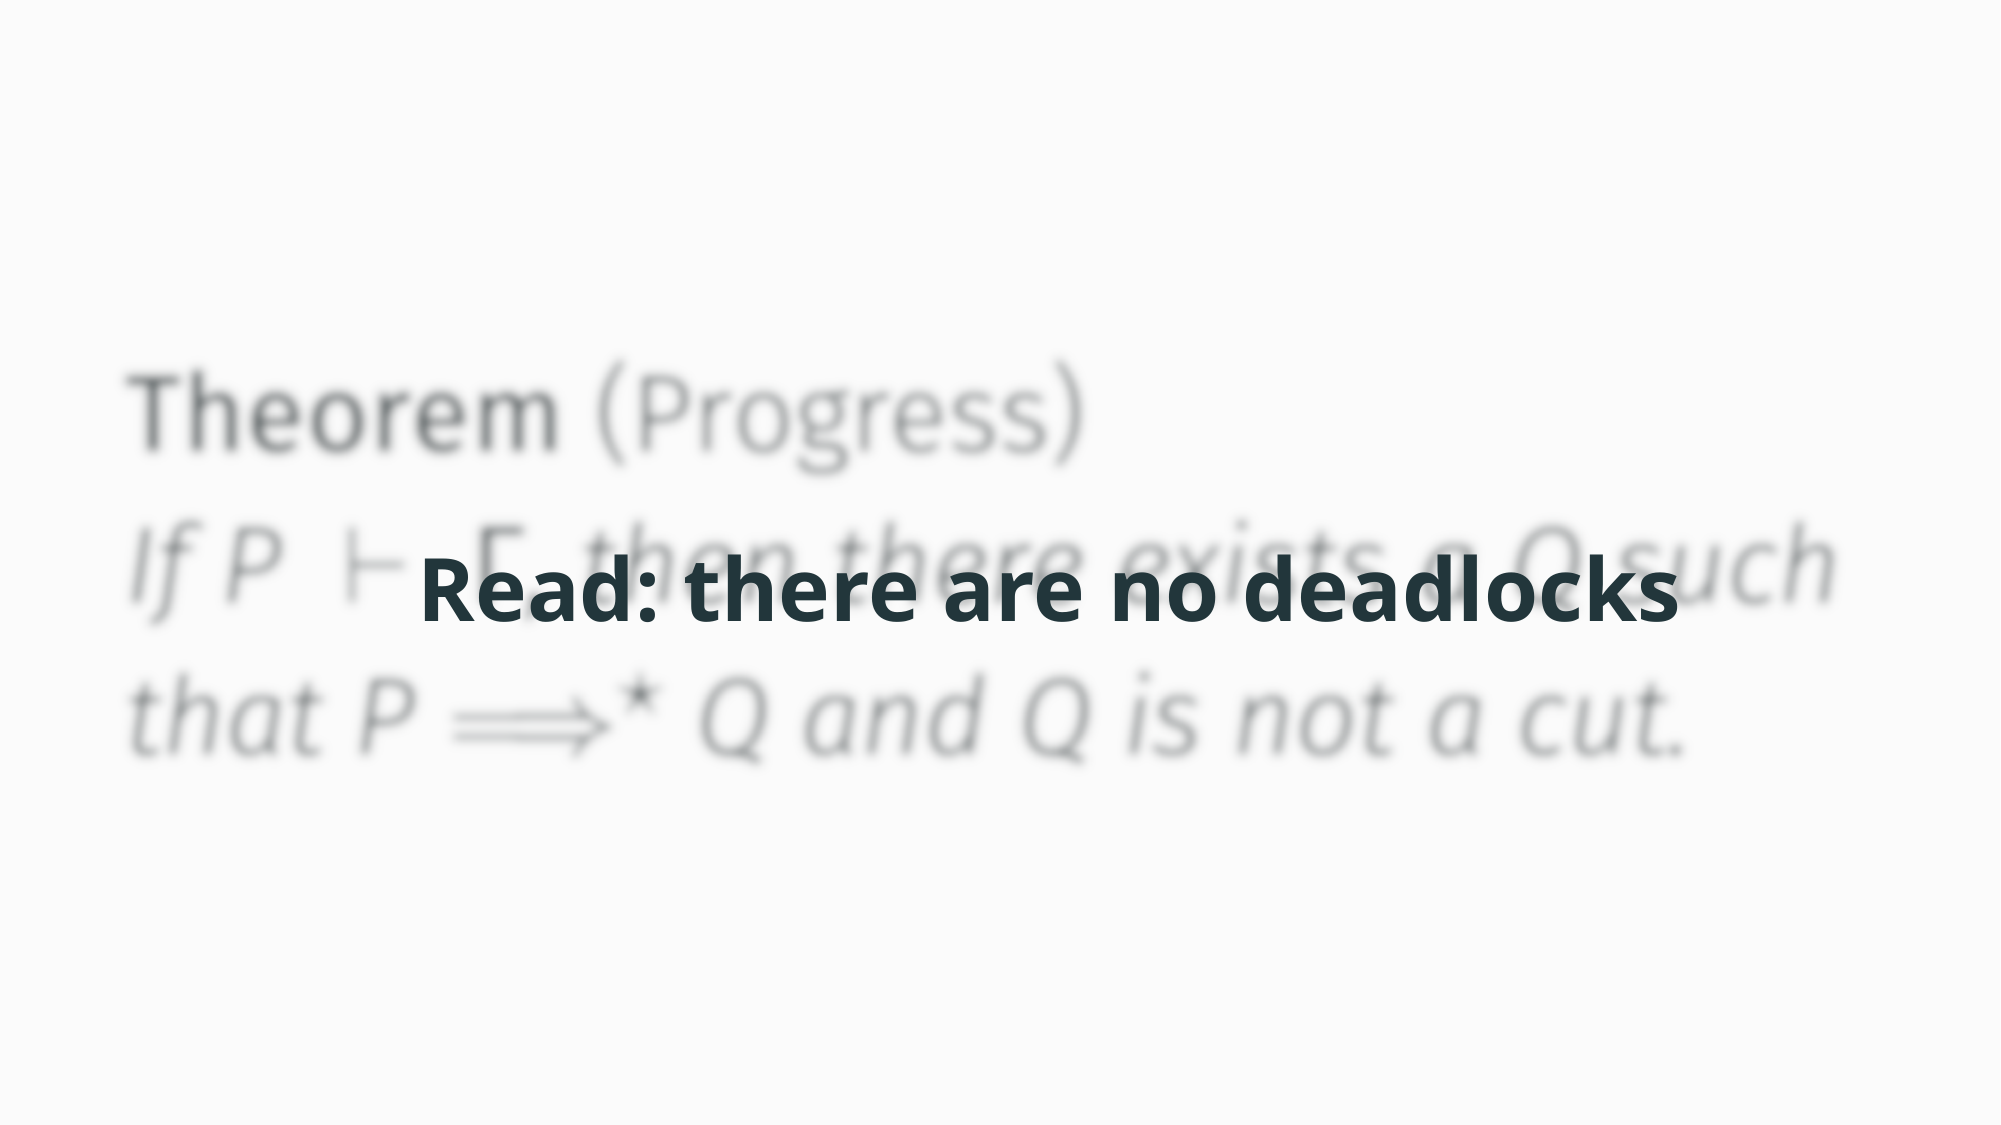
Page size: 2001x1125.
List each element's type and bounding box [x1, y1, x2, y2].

text_box [0, 0, 2000, 1125]
